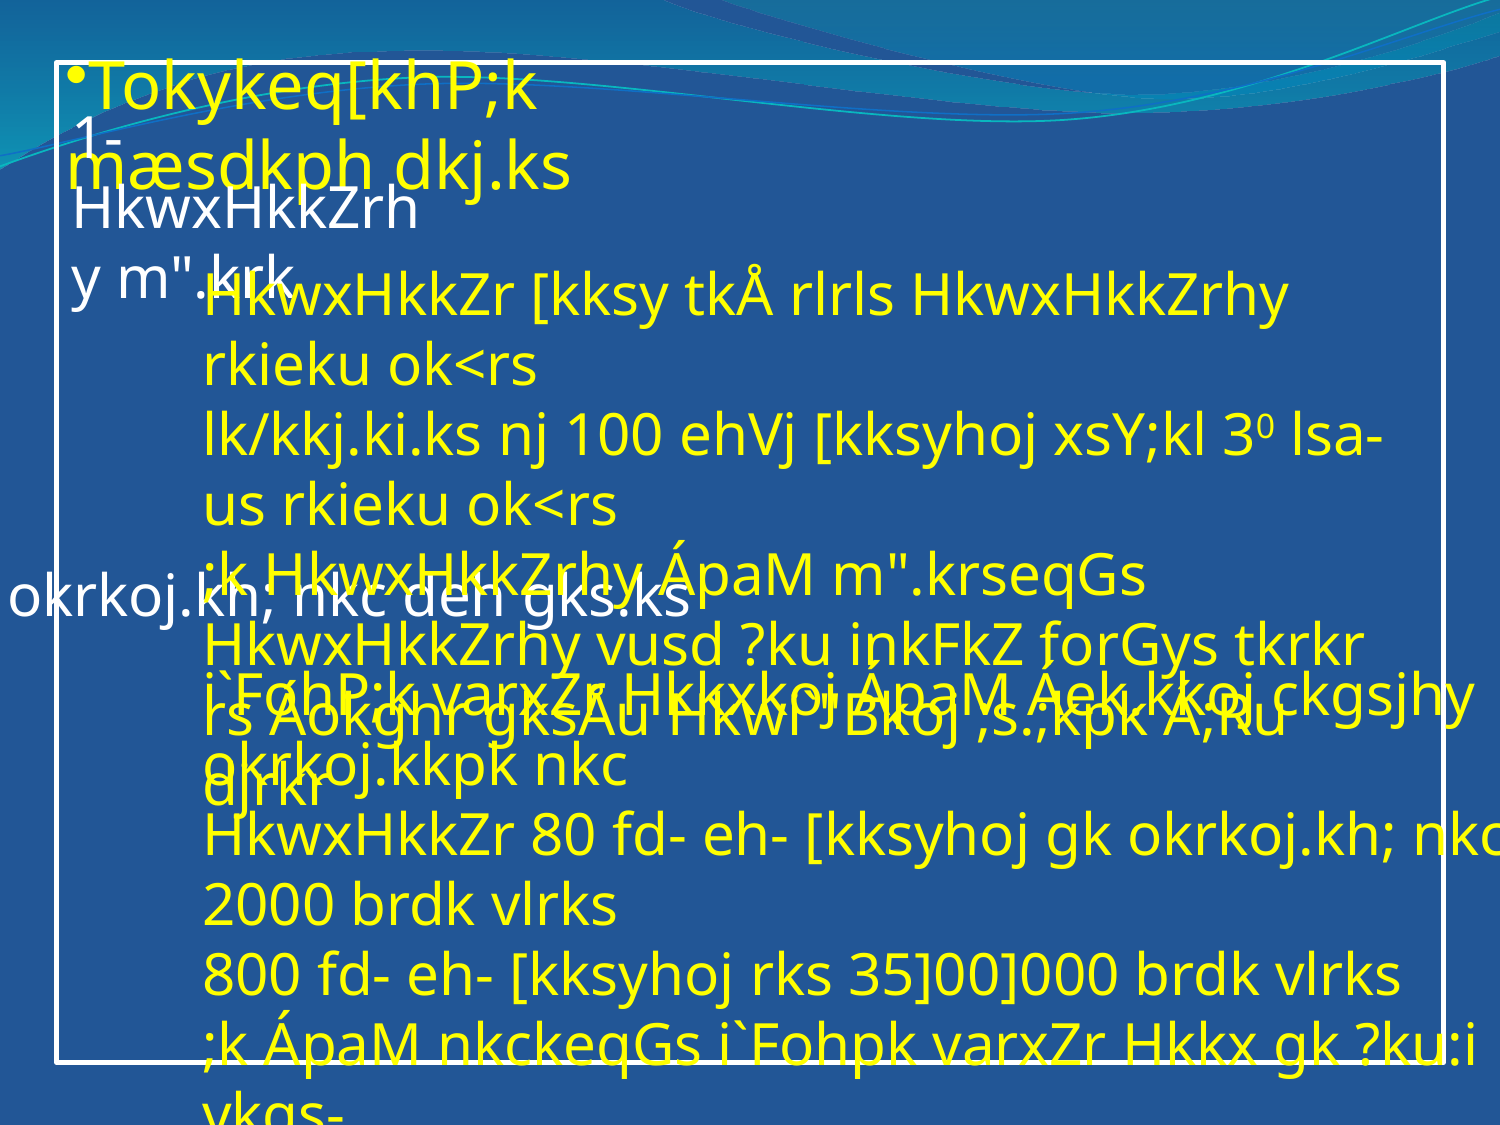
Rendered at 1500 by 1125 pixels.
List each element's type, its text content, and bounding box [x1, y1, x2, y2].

text_box i`FohP;k varxZr Hkkxkoj ÁpaM Áek.kkoj ckgsjhy okrkoj.kkpk nkc HkwxHkkZr 80 fd- eh- [kksyhoj gk okrkoj.kh; nkc 2000 brdk vlrks 800 fd- eh- [kksyhoj rks 35]00]000 brdk vlrks ;k ÁpaM nkckeqGs i`Fohpk varxZr Hkkx gk ?ku:i vkgs- gk okrkoj.kh; nkc deh >kY;kl HkwxHkkZrhy ?ku inkFkZ forGys tkrkr [187, 650, 1500, 1125]
text_box [54, 636, 187, 1064]
text_box 2- okrkoj.kh; nkc deh gks.ks [0, 550, 187, 636]
text_box HkwxHkkZr [kksy tkÅ rlrls HkwxHkkZrhy rkieku ok<rs lk/kkj.ki.ks nj 100 ehVj [kksyhoj xsY;kl 30 lsa- us rkieku ok<rs ;k HkwxHkkZrhy ÁpaM m".krseqGs HkwxHkkZrhy vusd ?ku inkFkZ forGys tkrkr rs Áokghr gksÅu Hkwi`"Bkoj ;s.;kpk Á;Ru djrkr [187, 249, 1438, 650]
text_box 1- HkwxHkkZrhy m".krk [56, 92, 457, 318]
text_box Tokykeq[khP;k mæsdkph dkj.ks [50, 35, 675, 211]
text_box [54, 211, 187, 550]
text_box [457, 60, 1446, 650]
